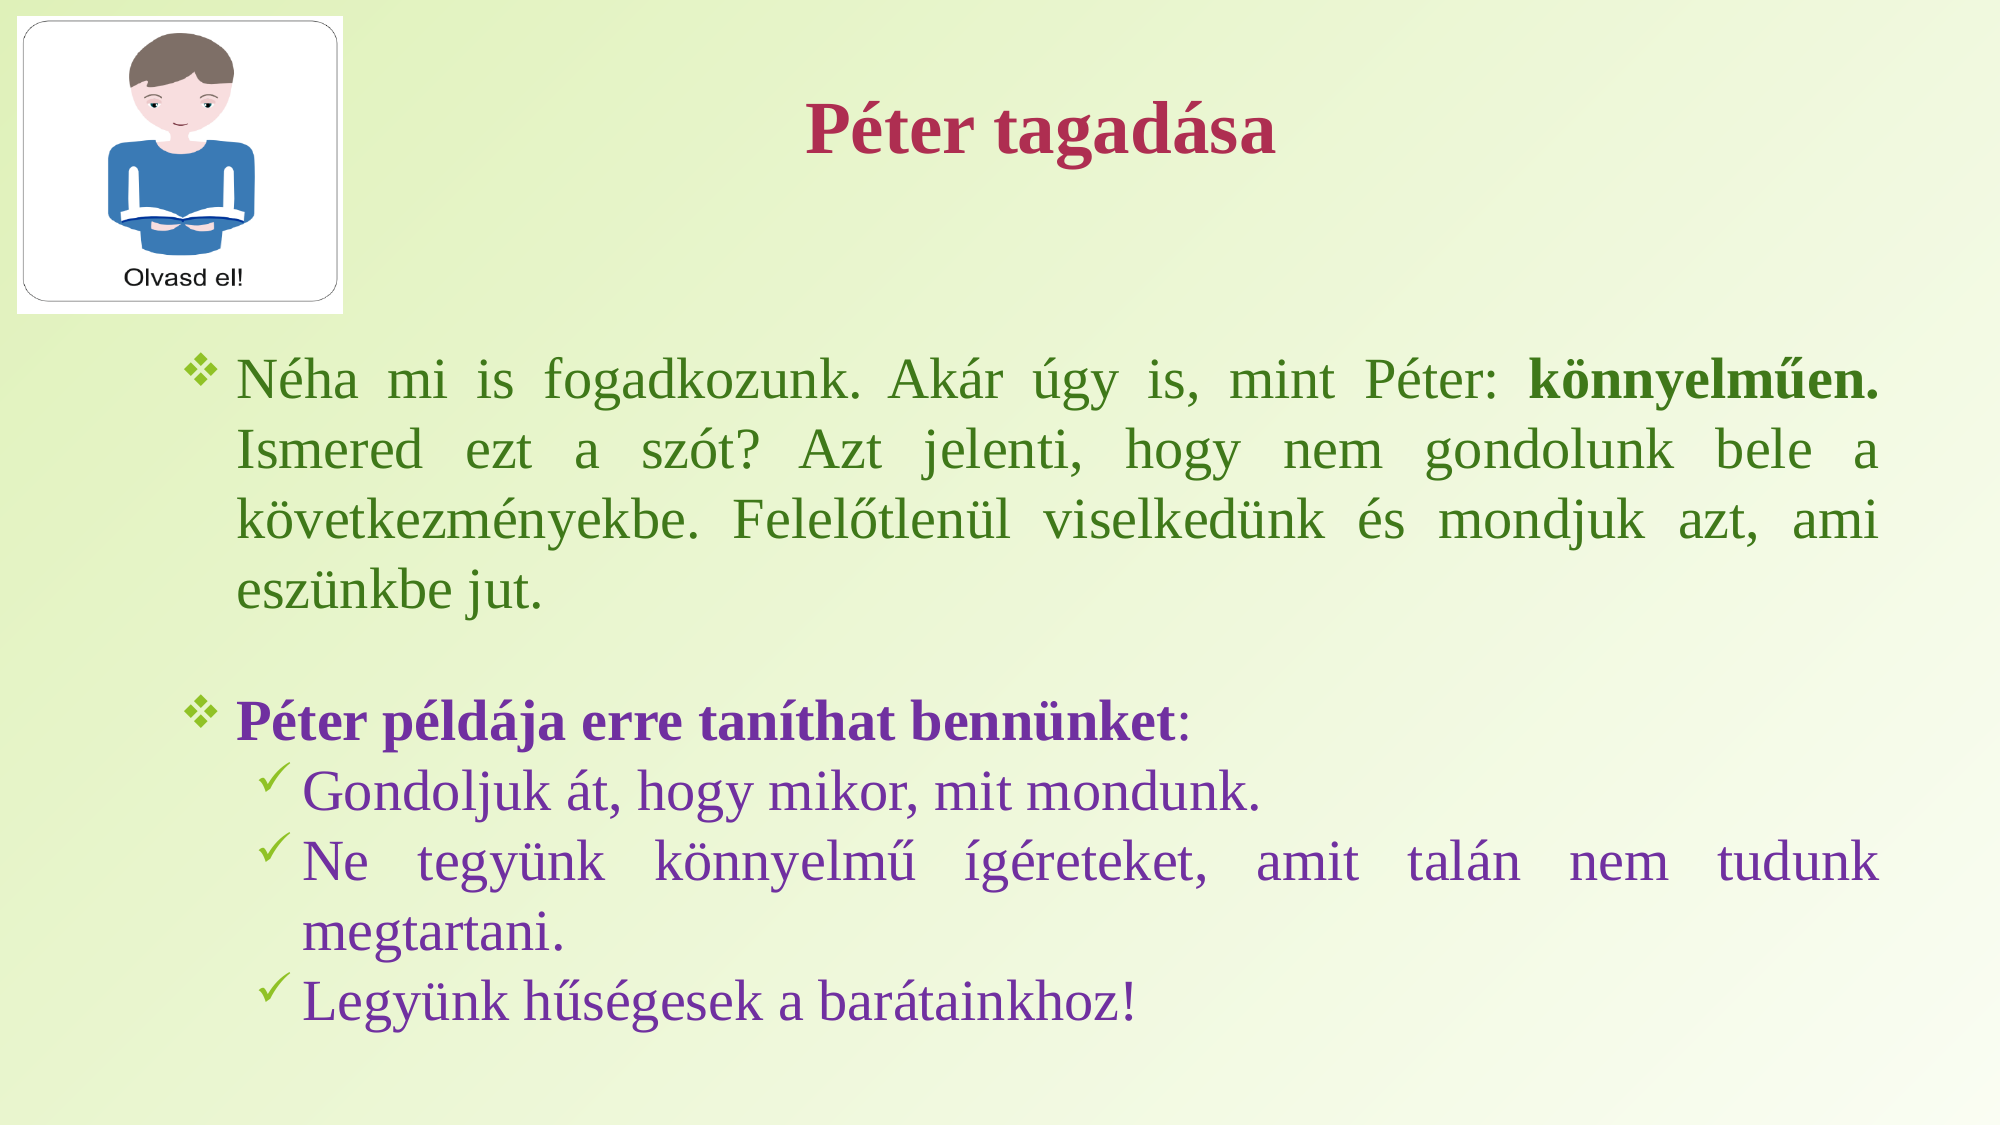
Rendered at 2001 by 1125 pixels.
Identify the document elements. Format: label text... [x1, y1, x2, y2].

picture [17, 16, 344, 314]
title Péter tagadása [344, 70, 1882, 216]
list Néha mi is fogadkozunk. Akár úgy is, mint Péter: könnyelműen. Ismered ezt a szót? Azt jelenti, hogy nem gondolunk bele a következményekbe. Felelőtlenül viselkedünk és mondjuk azt, ami eszünkbe jut. Péter példája erre taníthat bennünket: Gondoljuk át, hogy mikor, mit mondunk. Ne tegyünk könnyelmű ígéreteket, amit talán nem tudunk megtartani. Legyünk hűségesek a barátainkhoz! [165, 332, 1896, 1105]
